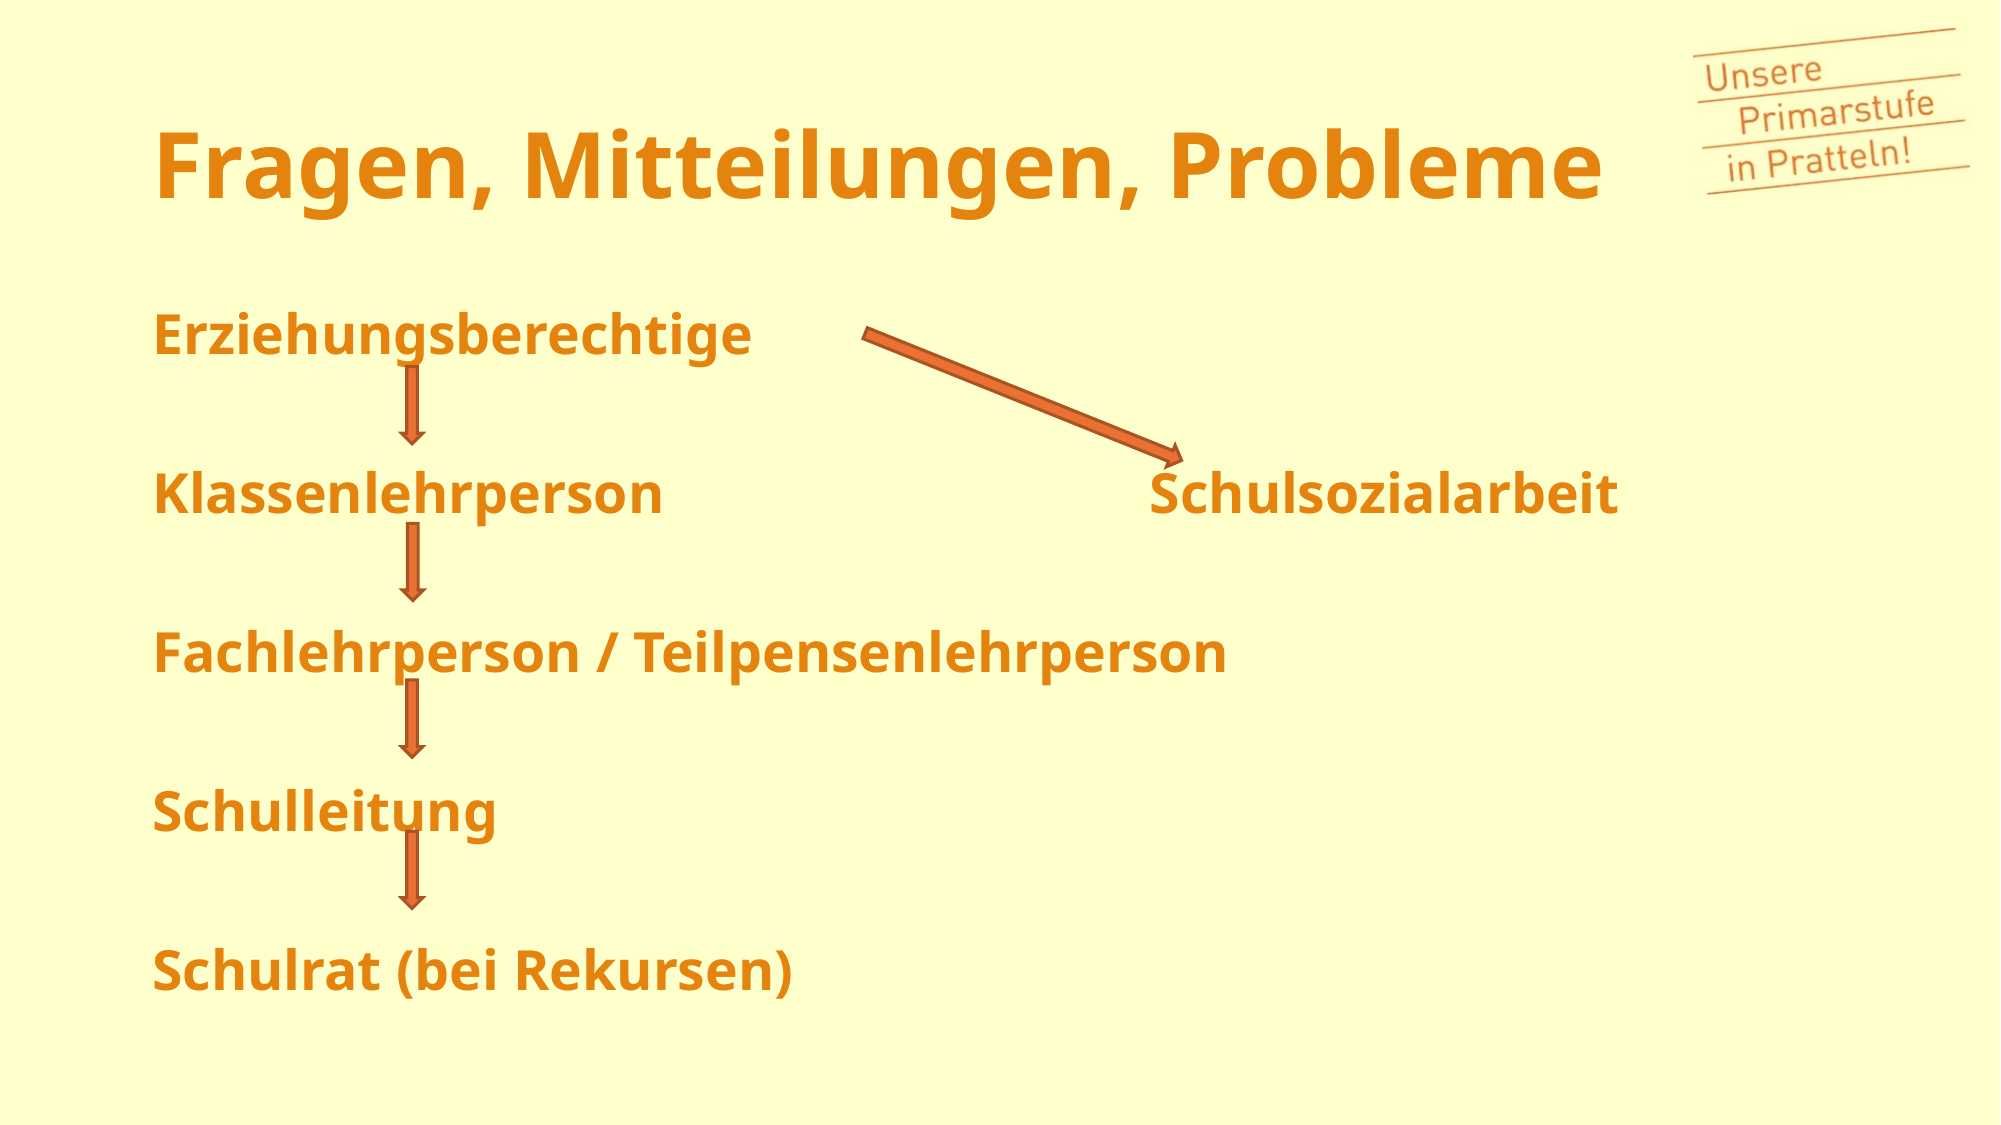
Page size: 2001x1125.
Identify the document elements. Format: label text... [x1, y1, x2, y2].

list Erziehungsberechtige Klassenlehrperson Schulsozialarbeit Fachlehrperson / Teilpensenlehrperson Schulleitung Schulrat (bei Rekursen) [137, 299, 1863, 1014]
text_box [398, 521, 428, 603]
text_box [397, 365, 427, 447]
text_box [397, 678, 427, 760]
text_box [861, 325, 1184, 470]
picture [1693, 28, 1970, 195]
title Fragen, Mitteilungen, Probleme [137, 59, 1630, 278]
text_box [397, 829, 427, 911]
